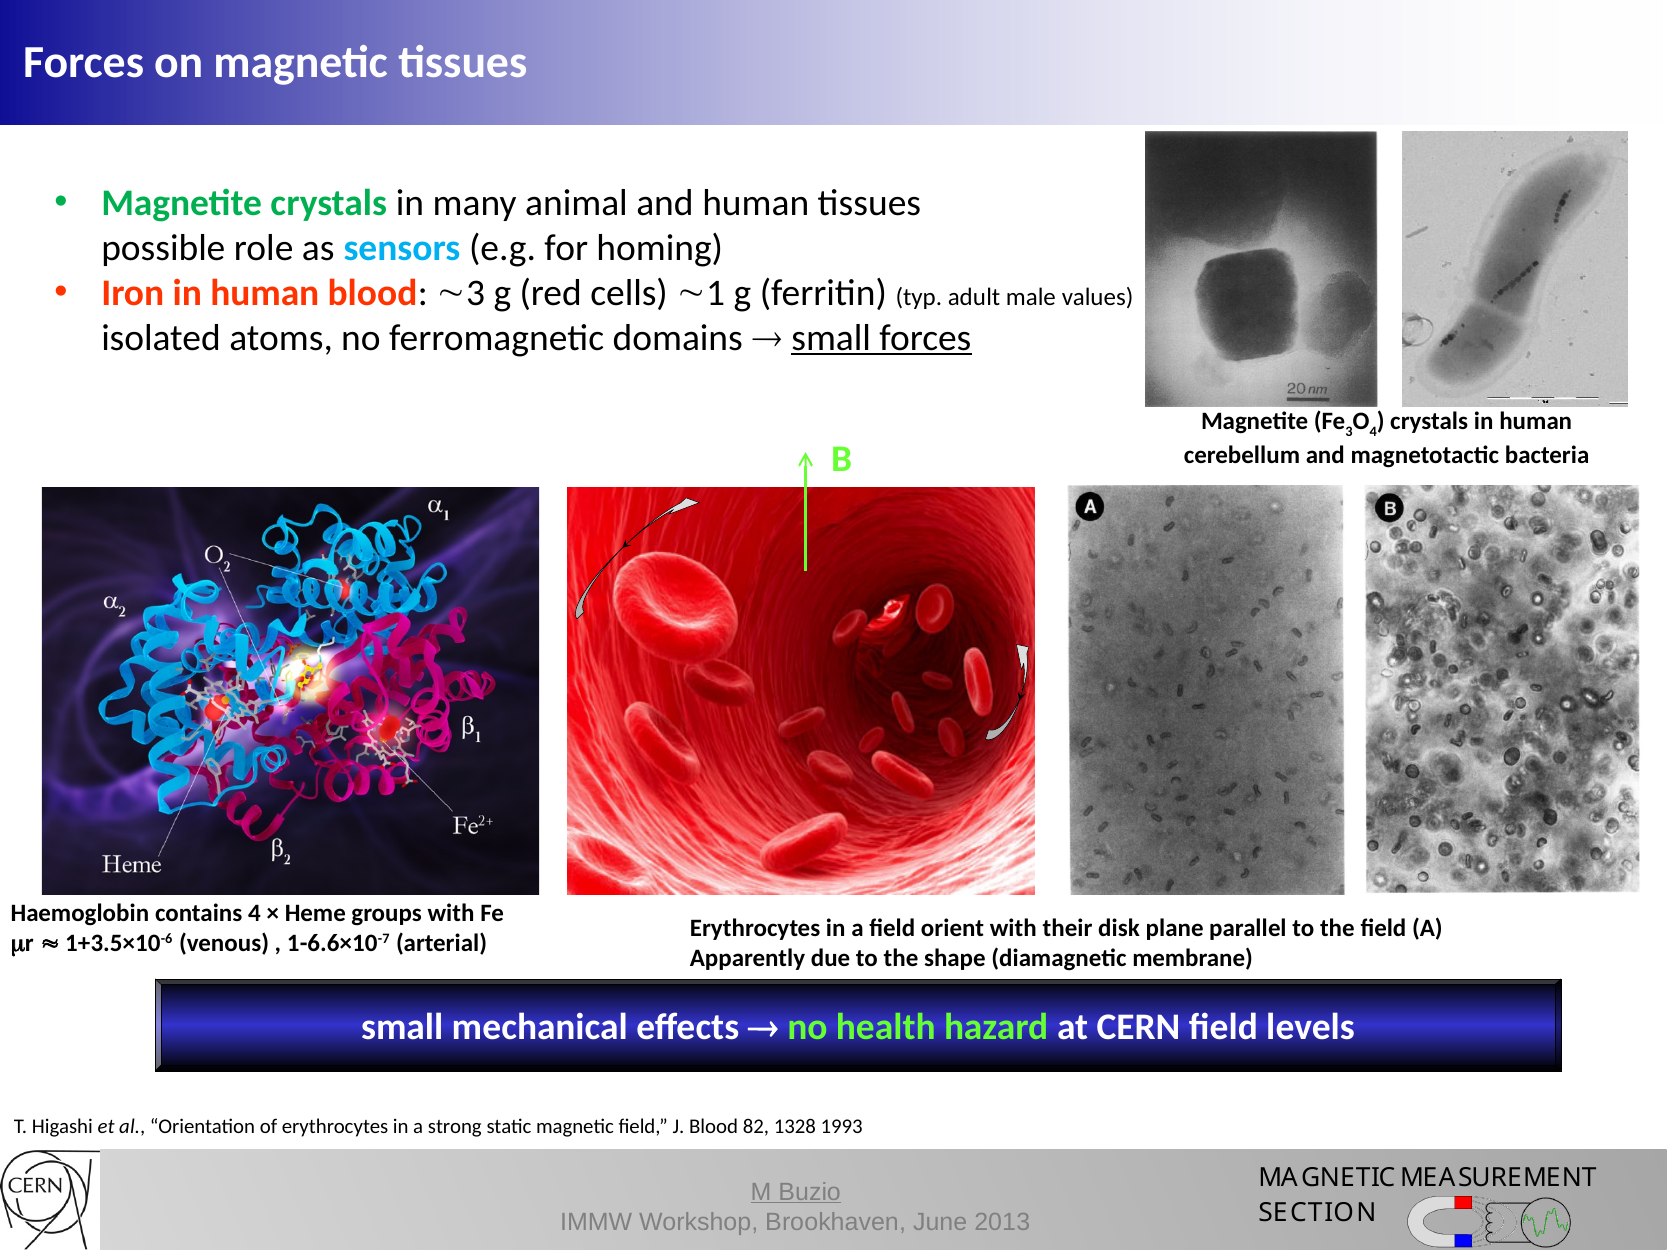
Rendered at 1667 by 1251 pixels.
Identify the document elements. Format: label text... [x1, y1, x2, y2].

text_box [0, 486, 539, 965]
picture [0, 1149, 100, 1250]
text_box Forces on magnetic tissues [8, 6, 1084, 113]
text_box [544, 426, 1644, 980]
text_box Magnetite crystals in many animal and human tissues possible role as sensors (e.g. for homing) Iron in human blood: 3 g (red cells) 1 g (ferritin) (typ. adult male values) isolated atoms, no ferromagnetic domains  small forces [25, 170, 1140, 366]
text_box small mechanical effects  no health hazard at CERN field levels [155, 978, 1562, 1071]
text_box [1145, 131, 1629, 474]
text_box T. Higashi et al., “Orientation of erythrocytes in a strong static magnetic field,” J. Blood 82, 1328 1993 [13, 1112, 1409, 1138]
